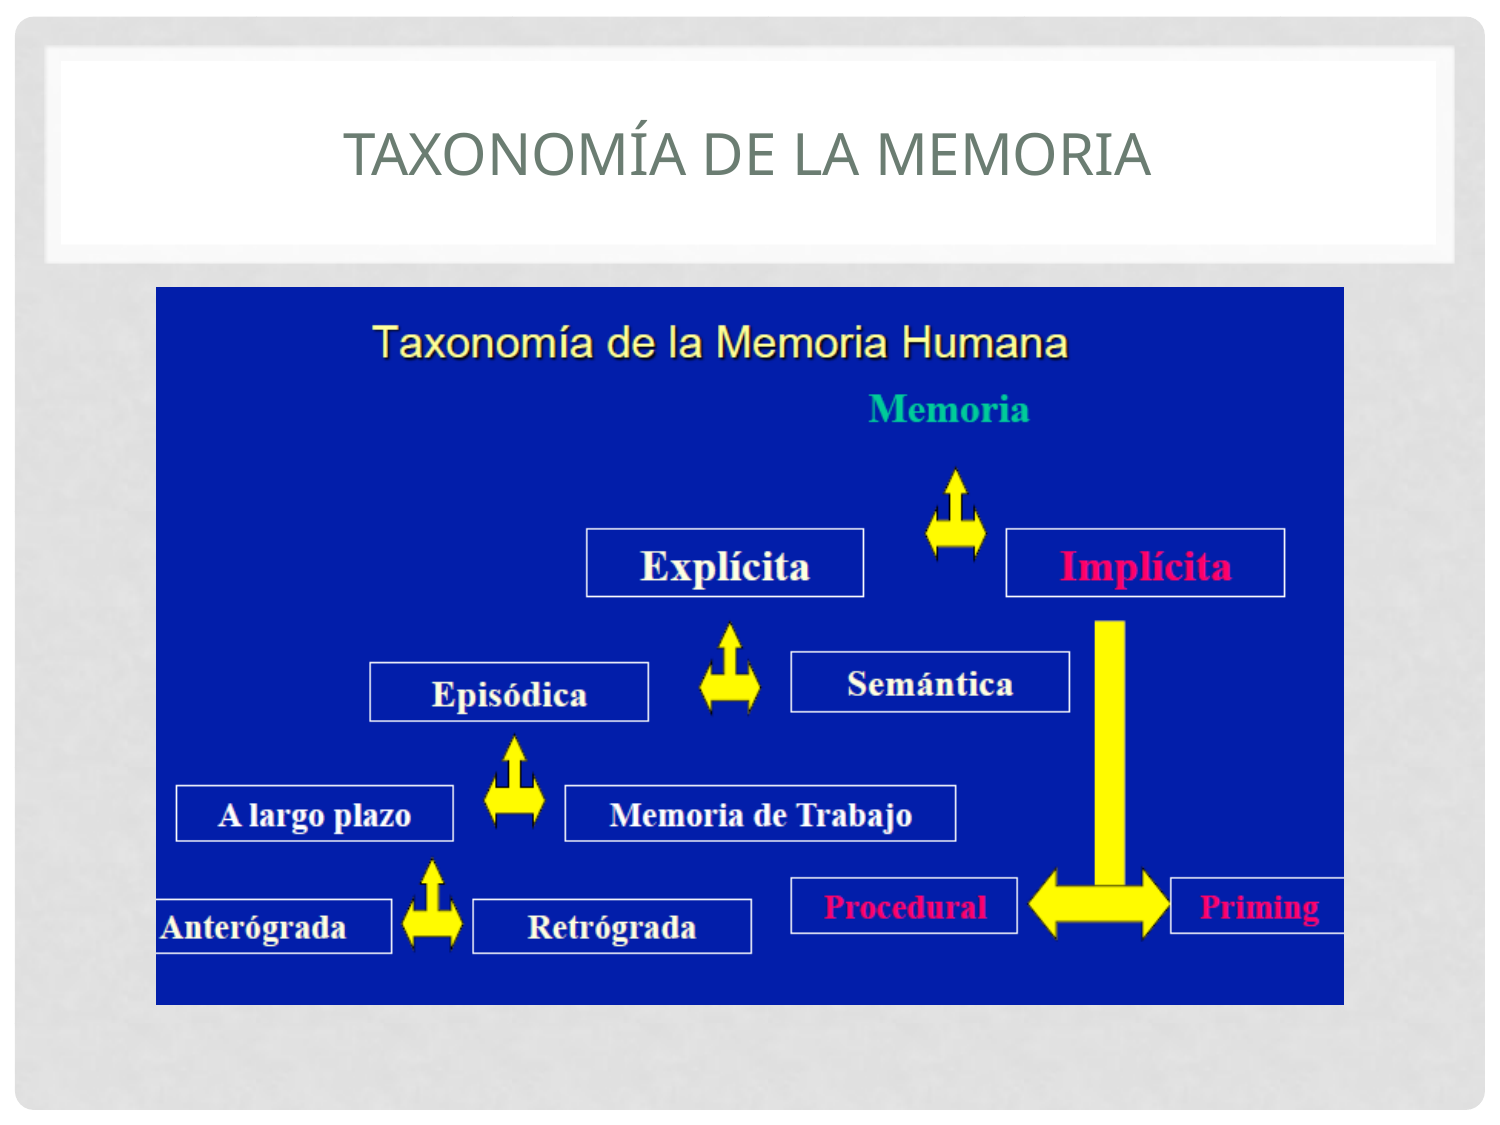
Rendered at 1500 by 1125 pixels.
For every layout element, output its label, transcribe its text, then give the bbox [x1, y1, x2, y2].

title Taxonomía de la memoria [69, 66, 1425, 238]
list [155, 287, 1344, 1006]
